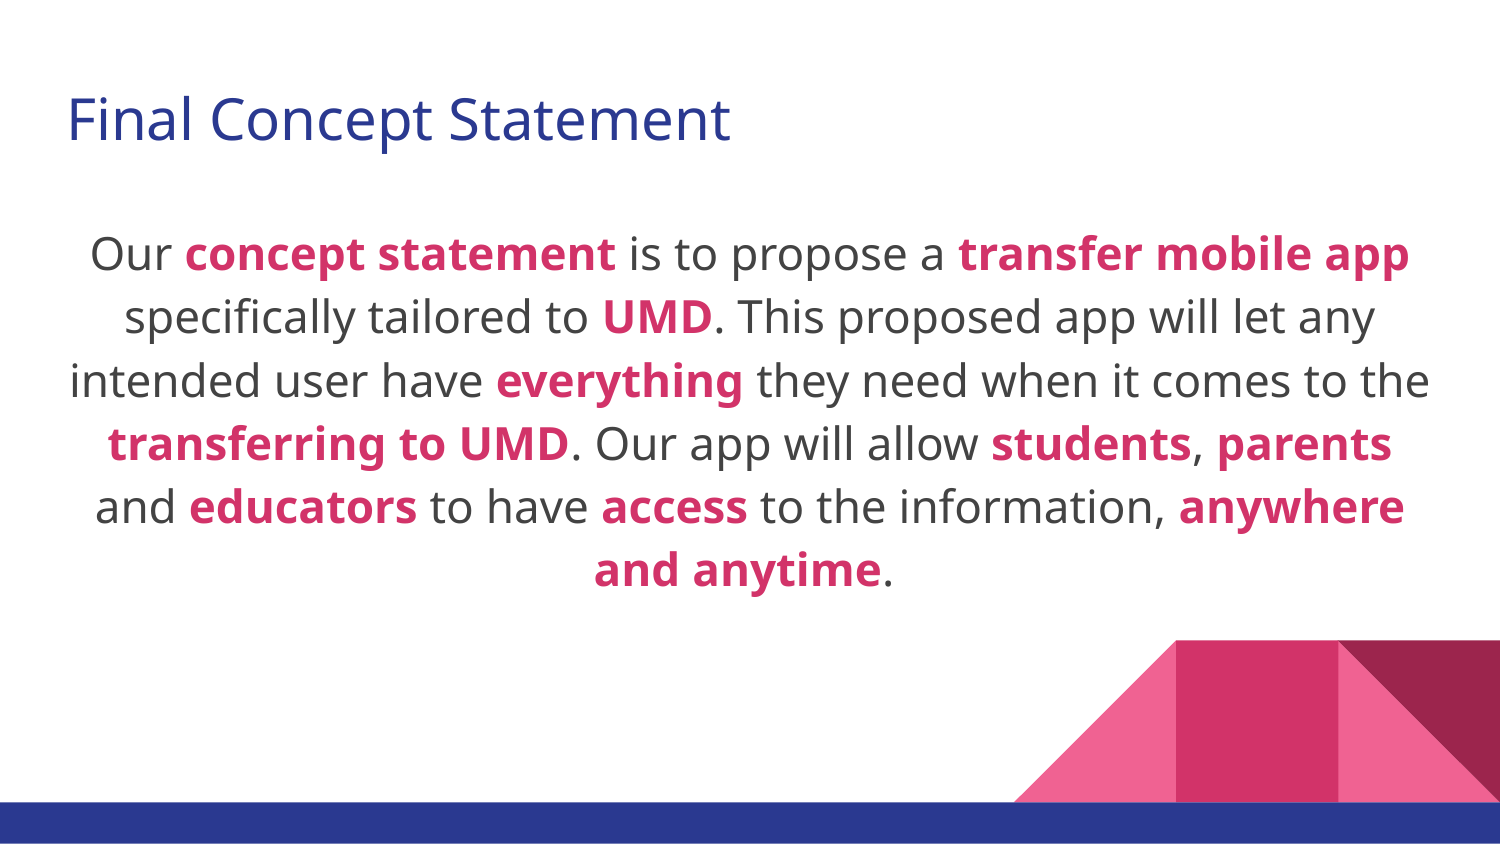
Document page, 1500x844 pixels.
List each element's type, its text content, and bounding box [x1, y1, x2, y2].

title Final Concept Statement [51, 67, 1449, 167]
list Our concept statement is to propose a transfer mobile app specifically tailored to UMD. This proposed app will let any intended user have everything they need when it comes to the transferring to UMD. Our app will allow students, parents and educators to have access to the information, anywhere and anytime. [51, 201, 1449, 707]
